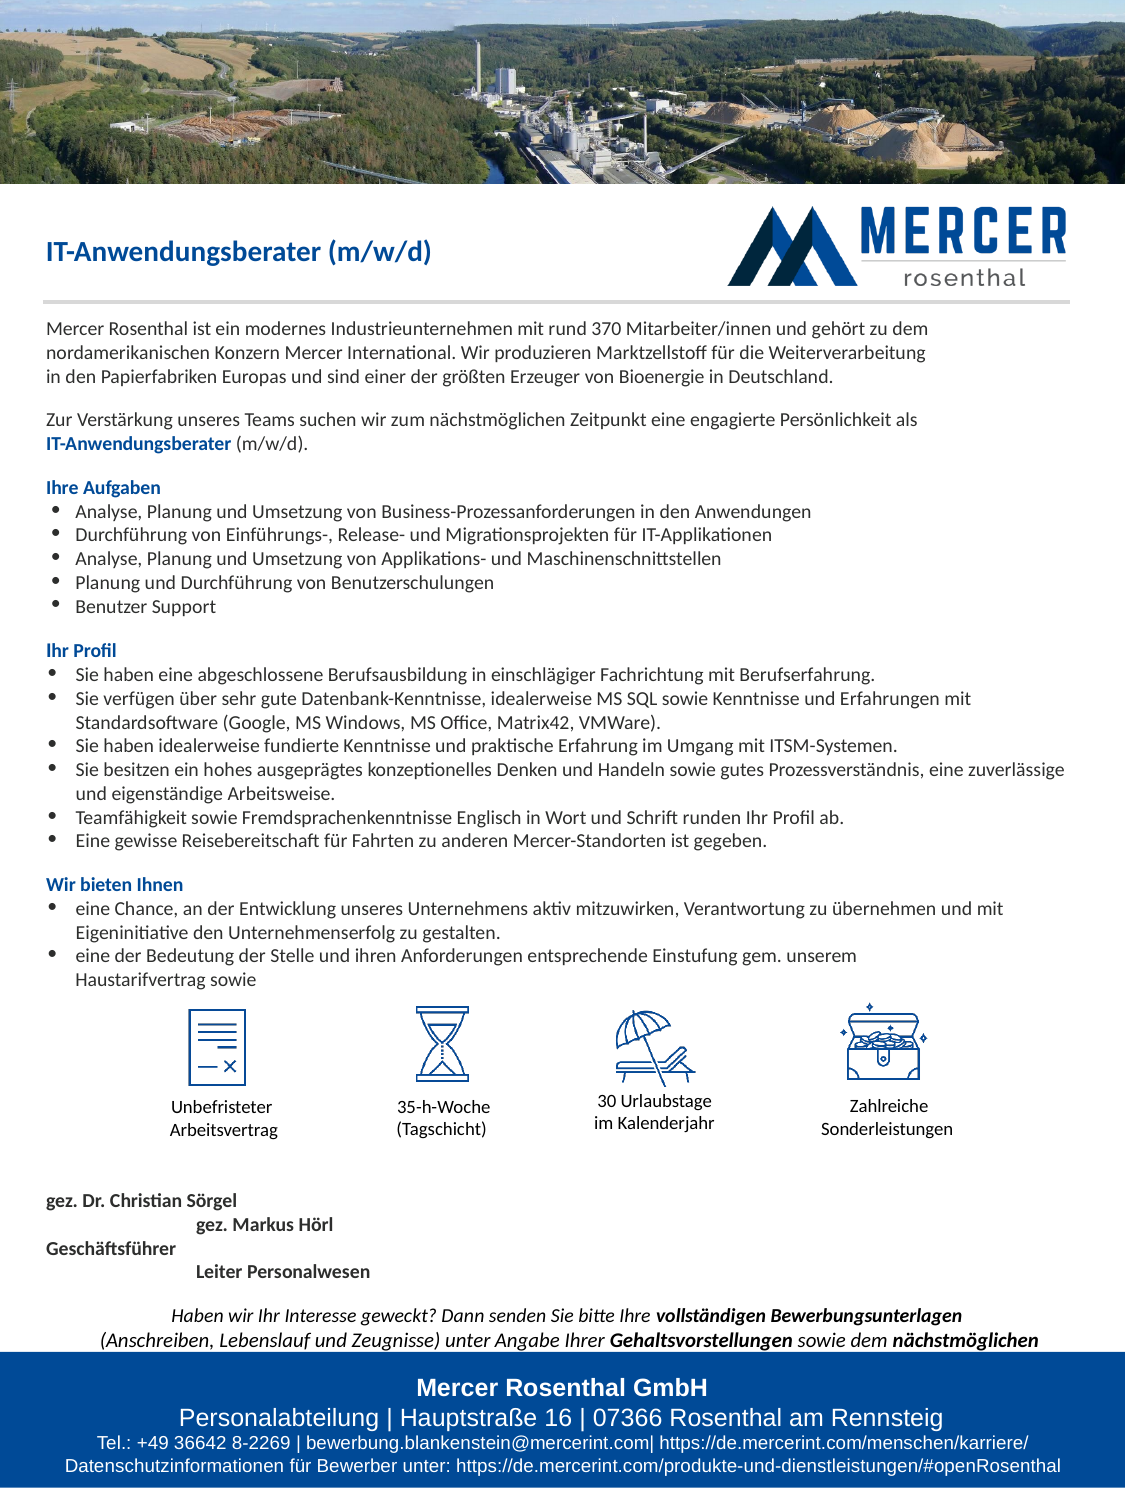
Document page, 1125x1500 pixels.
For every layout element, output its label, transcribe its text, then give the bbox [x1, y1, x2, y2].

text_box Mercer Rosenthal ist ein modernes Industrieunternehmen mit rund 370 Mitarbeiter/innen und gehört zu dem nordamerikanischen Konzern Mercer International. Wir produzieren Marktzellstoff für die Weiterverarbeitung in den Papierfabriken Europas und sind einer der größten Erzeuger von Bioenergie in Deutschland. Zur Verstärkung unseres Teams suchen wir zum nächstmöglichen Zeitpunkt eine engagierte Persönlichkeit als IT-Anwendungsberater (m/w/d). Ihre Aufgaben Analyse, Planung und Umsetzung von Business-Prozessanforderungen in den Anwendungen Durchführung von Einführungs-, Release- und Migrationsprojekten für IT-Applikationen Analyse, Planung und Umsetzung von Applikations- und Maschinenschnittstellen Planung und Durchführung von Benutzerschulungen Benutzer Support Ihr Profil Sie haben eine abgeschlossene Berufsausbildung in einschlägiger Fachrichtung mit Berufserfahrung. Sie verfügen über sehr gute Datenbank-Kenntnisse, idealerweise MS SQL sowie Kenntnisse und Erfahrungen mit Standardsoftware (Google, MS Windows, MS Office, Matrix42, VMWare). Sie haben idealerweise fundierte Kenntnisse und praktische Erfahrung im Umgang mit ITSM-Systemen. Sie besitzen ein hohes ausgeprägtes konzeptionelles Denken und Handeln sowie gutes Prozessverständnis, eine zuverlässige und eigenständige Arbeitsweise. Teamfähigkeit sowie Fremdsprachenkenntnisse Englisch in Wort und Schrift runden Ihr Profil ab. Eine gewisse Reisebereitschaft für Fahrten zu anderen Mercer-Standorten ist gegeben. Wir bieten Ihnen eine Chance, an der Entwicklung unseres Unternehmens aktiv mitzuwirken, Verantwortung zu übernehmen und mit Eigeninitiative den Unternehmenserfolg zu gestalten. eine der Bedeutung der Stelle und ihren Anforderungen entsprechende Einstufung gem. unserem Haustarifvertrag sowie gez. Dr. Christian Sörgel gez. Markus Hörl Geschäftsführer Leiter Personalwesen Haben wir Ihr Interesse geweckt? Dann senden Sie bitte Ihre vollständigen Bewerbungsunterlagen (Anschreiben, Lebenslauf und Zeugnisse) unter Angabe Ihrer Gehaltsvorstellungen sowie dem nächstmöglichen Eintrittstermin an bewerbung.blankenstein@mercerint.com. [30, 308, 1108, 1350]
text_box IT-Anwendungsberater (m/w/d) [30, 225, 722, 275]
picture [0, 0, 1125, 184]
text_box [140, 997, 985, 1171]
picture [727, 206, 1066, 286]
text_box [0, 1351, 1125, 1491]
